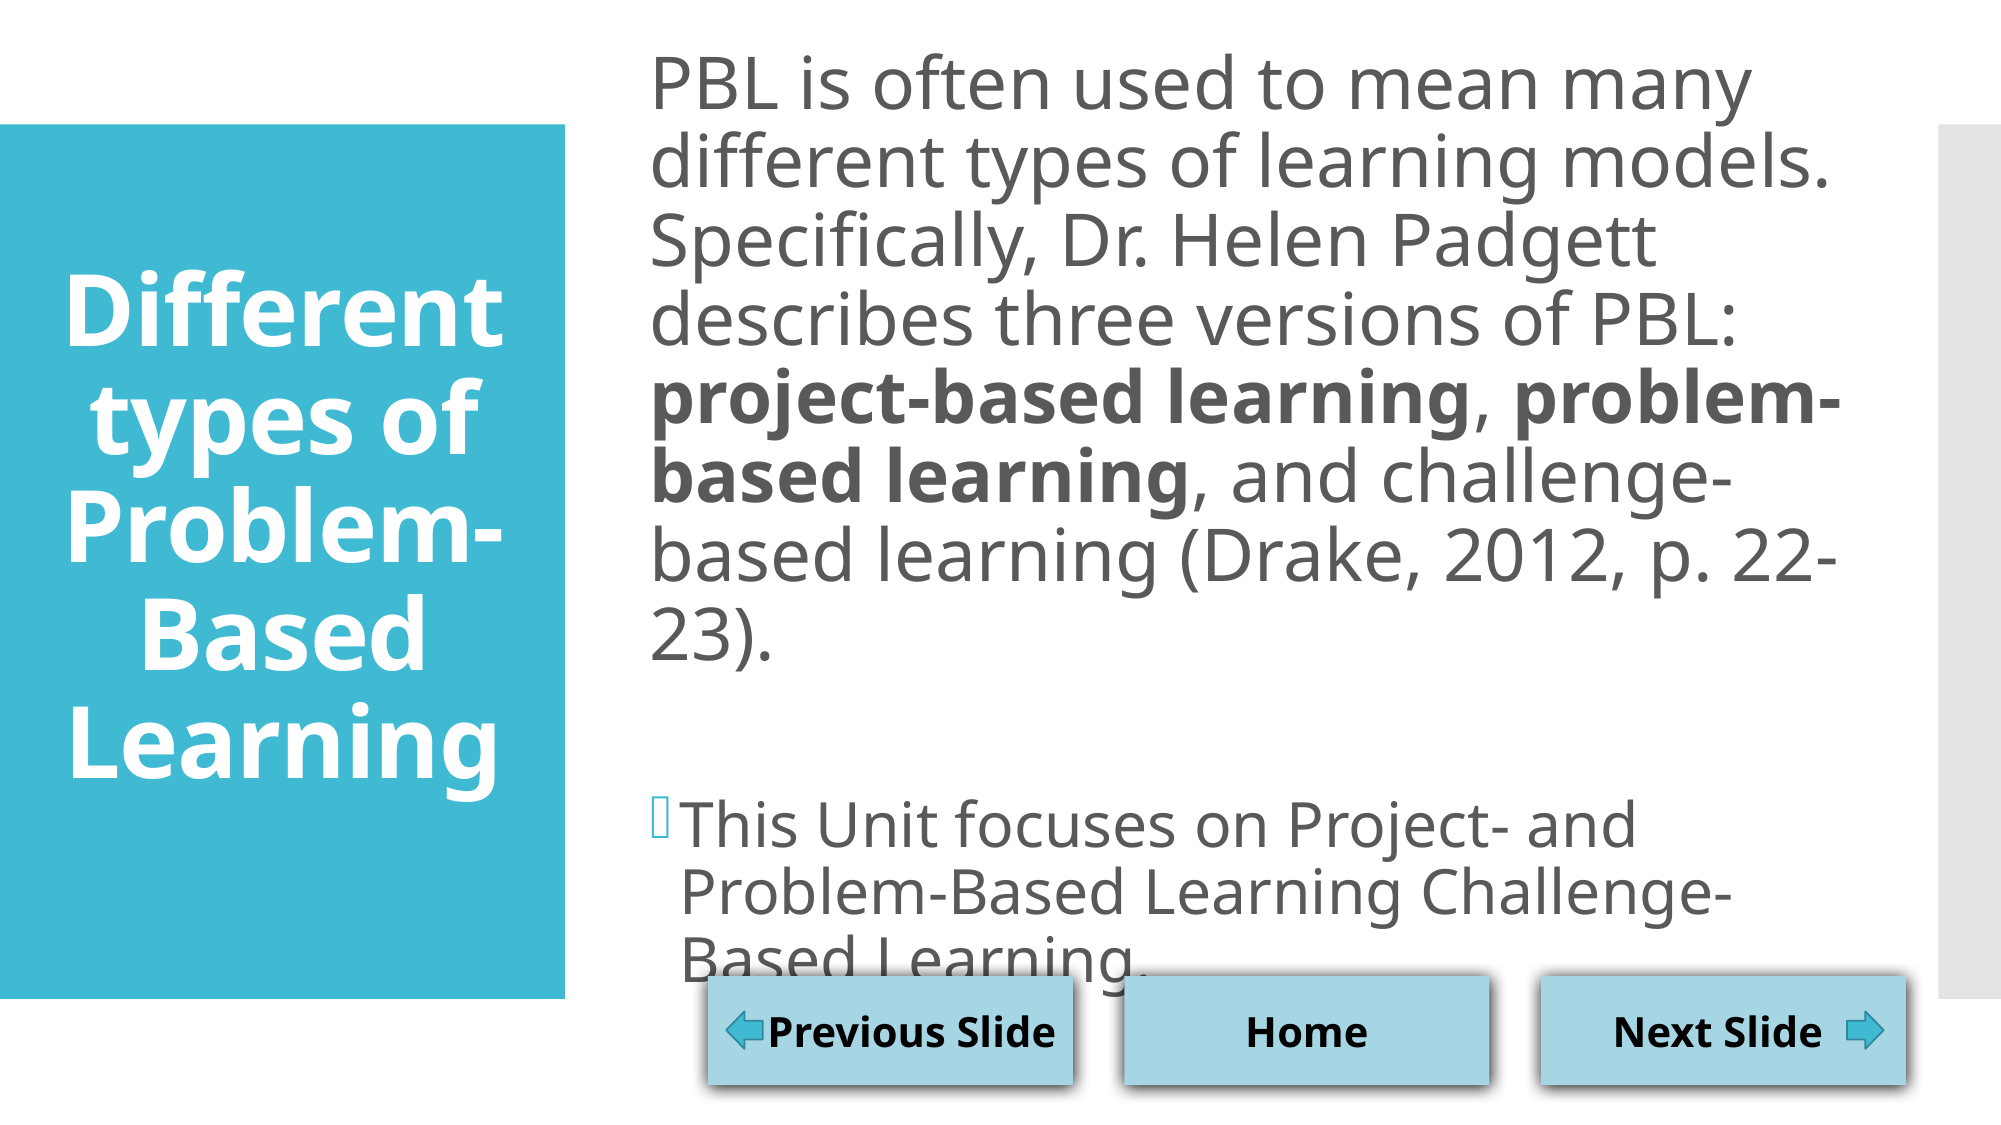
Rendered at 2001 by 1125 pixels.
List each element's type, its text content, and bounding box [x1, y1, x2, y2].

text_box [1540, 975, 1907, 1086]
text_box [707, 975, 1074, 1086]
text_box Home [1124, 975, 1490, 1086]
list PBL is often used to mean many different types of learning models. Specifically, Dr. Helen Padgett describes three versions of PBL: project-based learning, problem-based learning, and challenge-based learning (Drake, 2012, p. 22-23). This Unit focuses on Project- and Problem-Based Learning Challenge-Based Learning. [634, 100, 1906, 941]
title Different types of Problem-Based Learning [41, 152, 525, 908]
